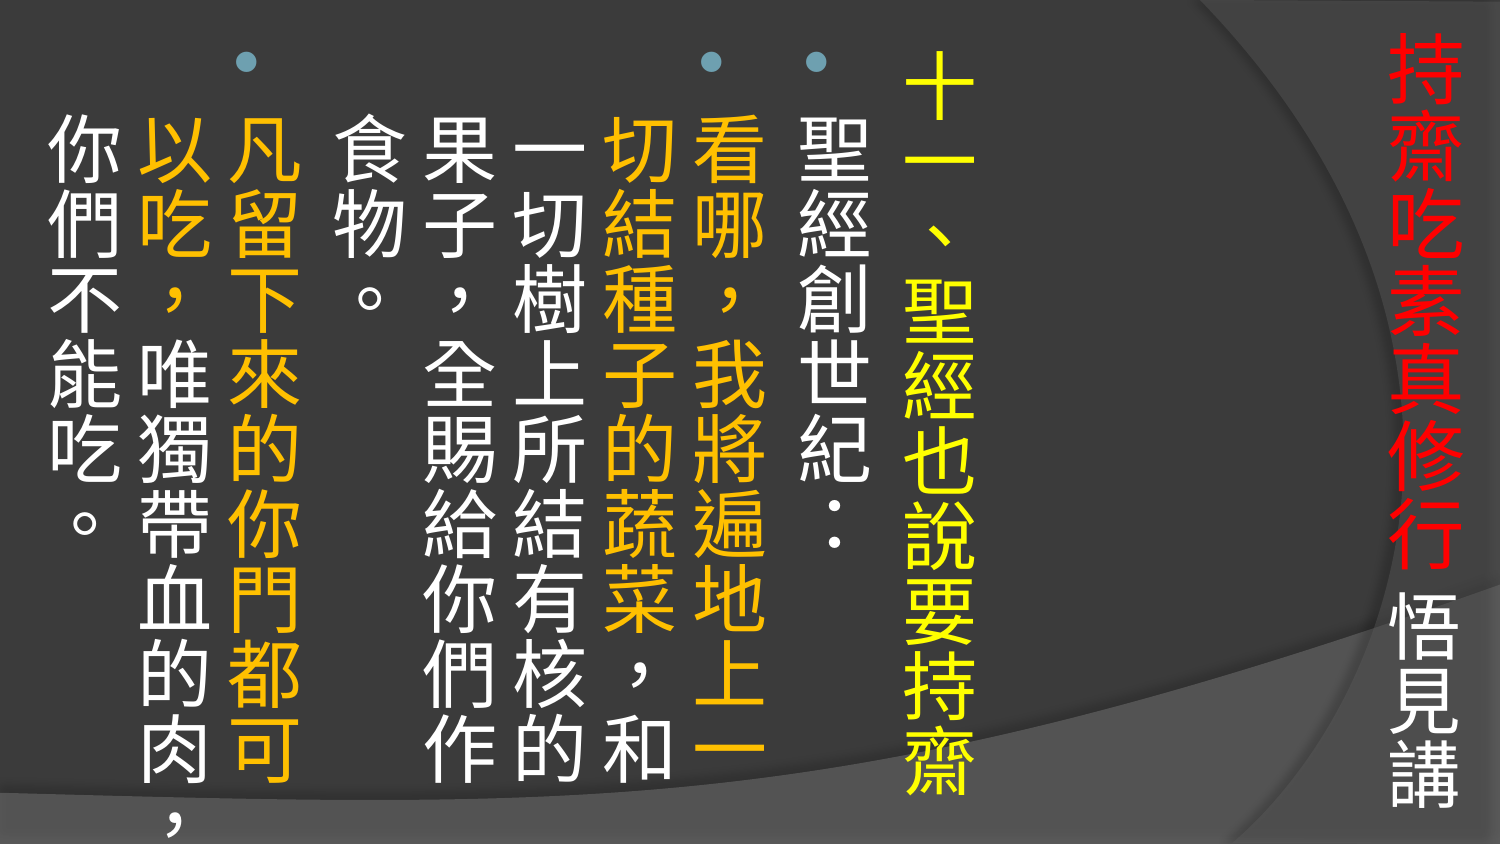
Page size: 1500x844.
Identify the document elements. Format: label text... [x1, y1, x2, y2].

list 十一、聖經也說要持齋 聖經創世紀： 看哪，我將遍地上一切結種子的蔬菜，和一切樹上所結有核的果子，全賜給你們作食物。 凡留下來的你門都可以吃，唯獨帶血的肉，你們不能吃。 [29, 27, 1365, 820]
title 持齋吃素真修行 悟見講 [1364, 21, 1483, 820]
